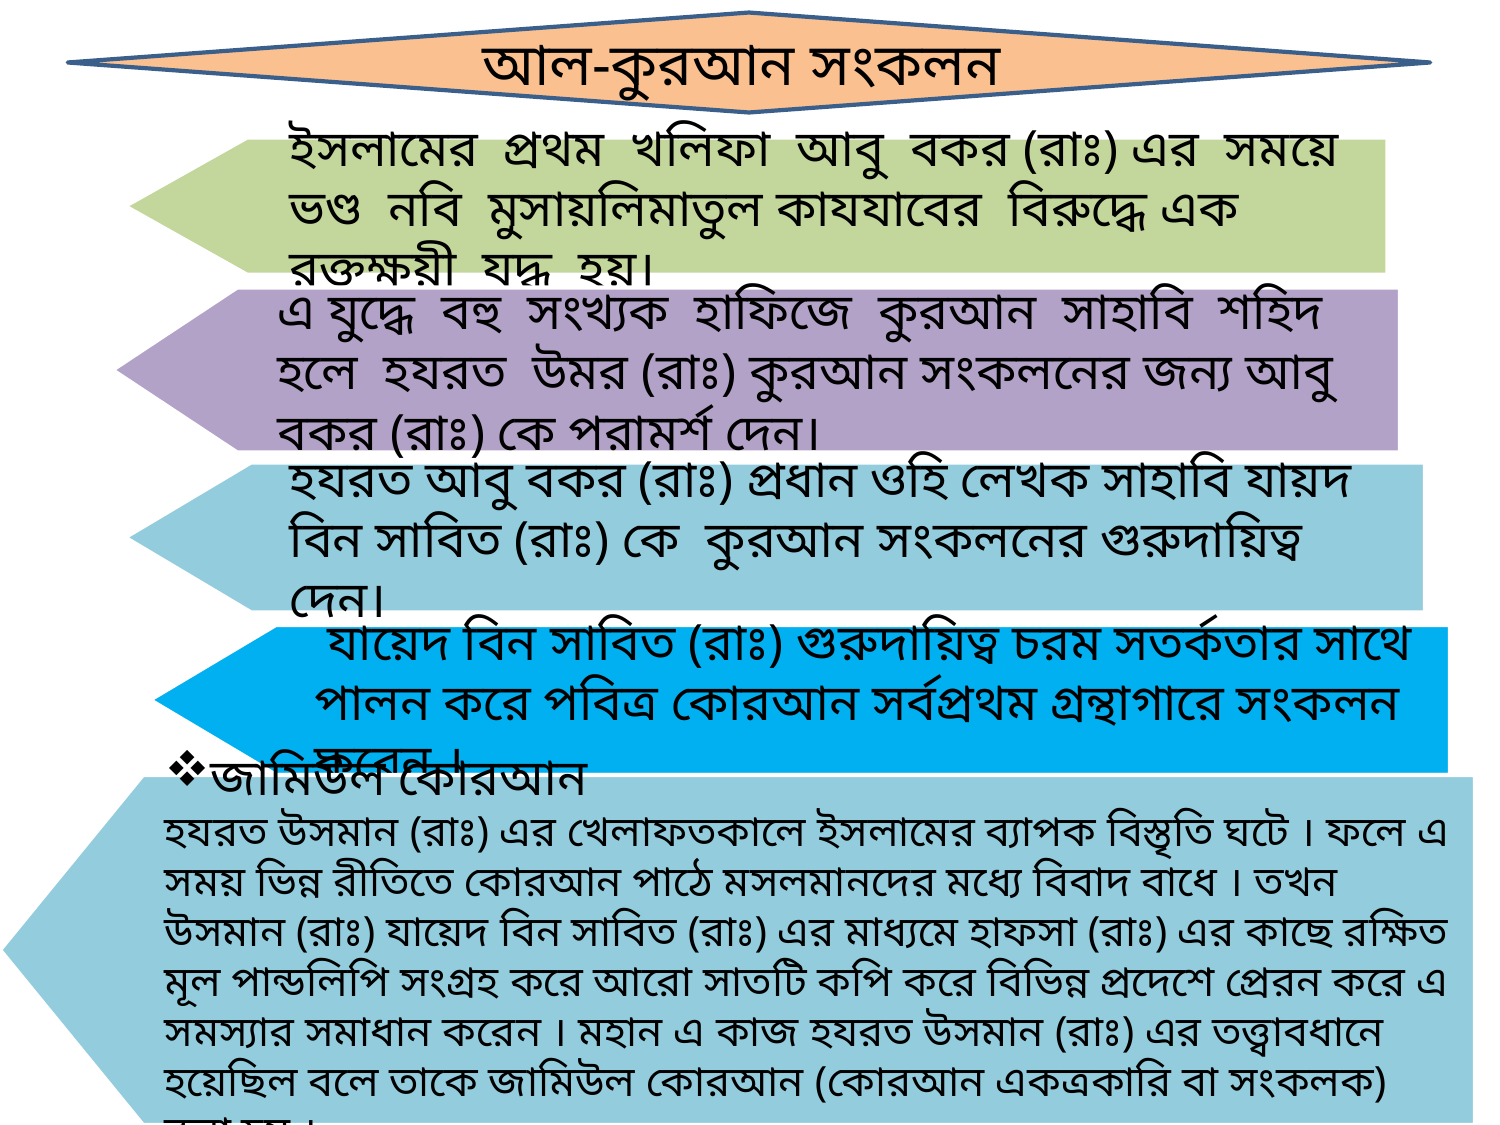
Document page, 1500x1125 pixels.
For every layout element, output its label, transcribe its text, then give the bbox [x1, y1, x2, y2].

text_box হযরত আবু বকর (রাঃ) প্রধান ওহি লেখক সাহাবি যায়দ বিন সাবিত (রাঃ) কে কুরআন সংকলনের গুরুদায়িত্ব দেন। [122, 460, 1428, 615]
text_box ইসলামের প্রথম খলিফা আবু বকর (রাঃ) এর সময়ে ভণ্ড নবি মুসায়লিমাতুল কাযযাবের বিরুদ্ধে এক রক্তক্ষয়ী যুদ্ধ হয়। [122, 135, 1390, 277]
text_box যায়েদ বিন সাবিত (রাঃ) গুরুদায়িত্ব চরম সতর্কতার সাথে পালন করে পবিত্র কোরআন সর্বপ্রথম গ্রন্থাগারে সংকলন করেন । [147, 622, 1453, 772]
text_box আল-কুরআন সংকলন [65, 10, 1433, 115]
text_box জামিউল কোরআন হযরত উসমান (রাঃ) এর খেলাফতকালে ইসলামের ব্যাপক বিস্তৃতি ঘটে । ফলে এ সময় ভিন্ন রীতিতে কোরআন পাঠে মসলমানদের মধ্যে বিবাদ বাধে । তখন উসমান (রাঃ) যায়েদ বিন সাবিত (রাঃ) এর মাধ্যমে হাফসা (রাঃ) এর কাছে রক্ষিত মূল পান্ডলিপি সংগ্রহ করে আরো সাতটি কপি করে বিভিন্ন প্রদেশে প্রেরন করে এ সমস্যার সমাধান করেন । মহান এ কাজ হযরত উসমান (রাঃ) এর তত্ত্বাবধানে হয়েছিল বলে তাকে জামিউল কোরআন (কোরআন একত্রকারি বা সংকলক) বলা হয় । [0, 772, 1478, 1125]
text_box এ যুদ্ধে বহু সংখ্যক হাফিজে কুরআন সাহাবি শহিদ হলে হযরত উমর (রাঃ) কুরআন সংকলনের জন্য আবু বকর (রাঃ) কে পরামর্শ দেন। [110, 285, 1403, 455]
